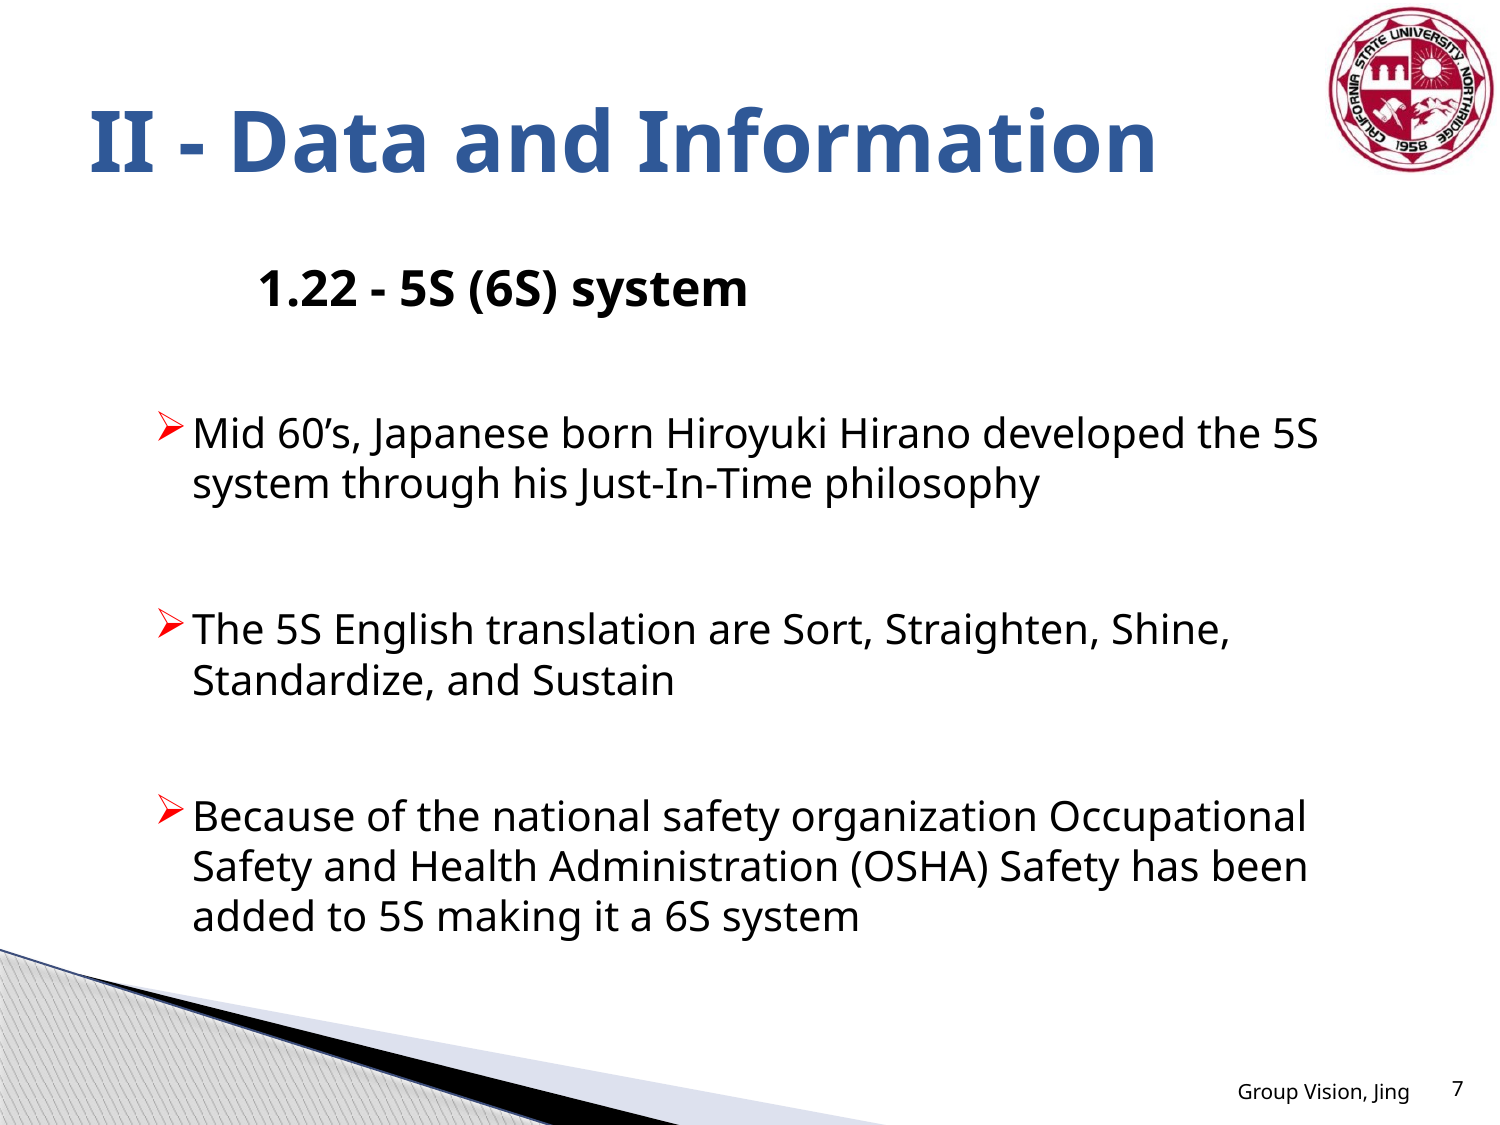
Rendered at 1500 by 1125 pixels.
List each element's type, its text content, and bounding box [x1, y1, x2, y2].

slide_number 7 [1418, 1051, 1479, 1112]
list 1.22 - 5S (6S) system Mid 60’s, Japanese born Hiroyuki Hirano developed the 5S system through his Just-In-Time philosophy The 5S English translation are Sort, Straighten, Shine, Standardize, and Sustain Because of the national safety organization Occupational Safety and Health Administration (OSHA) Safety has been added to 5S making it a 6S system [74, 242, 1426, 986]
footer Group Vision, Jing [1039, 1051, 1418, 1112]
picture [1324, 2, 1498, 176]
title II - Data and Information [75, 45, 1425, 233]
